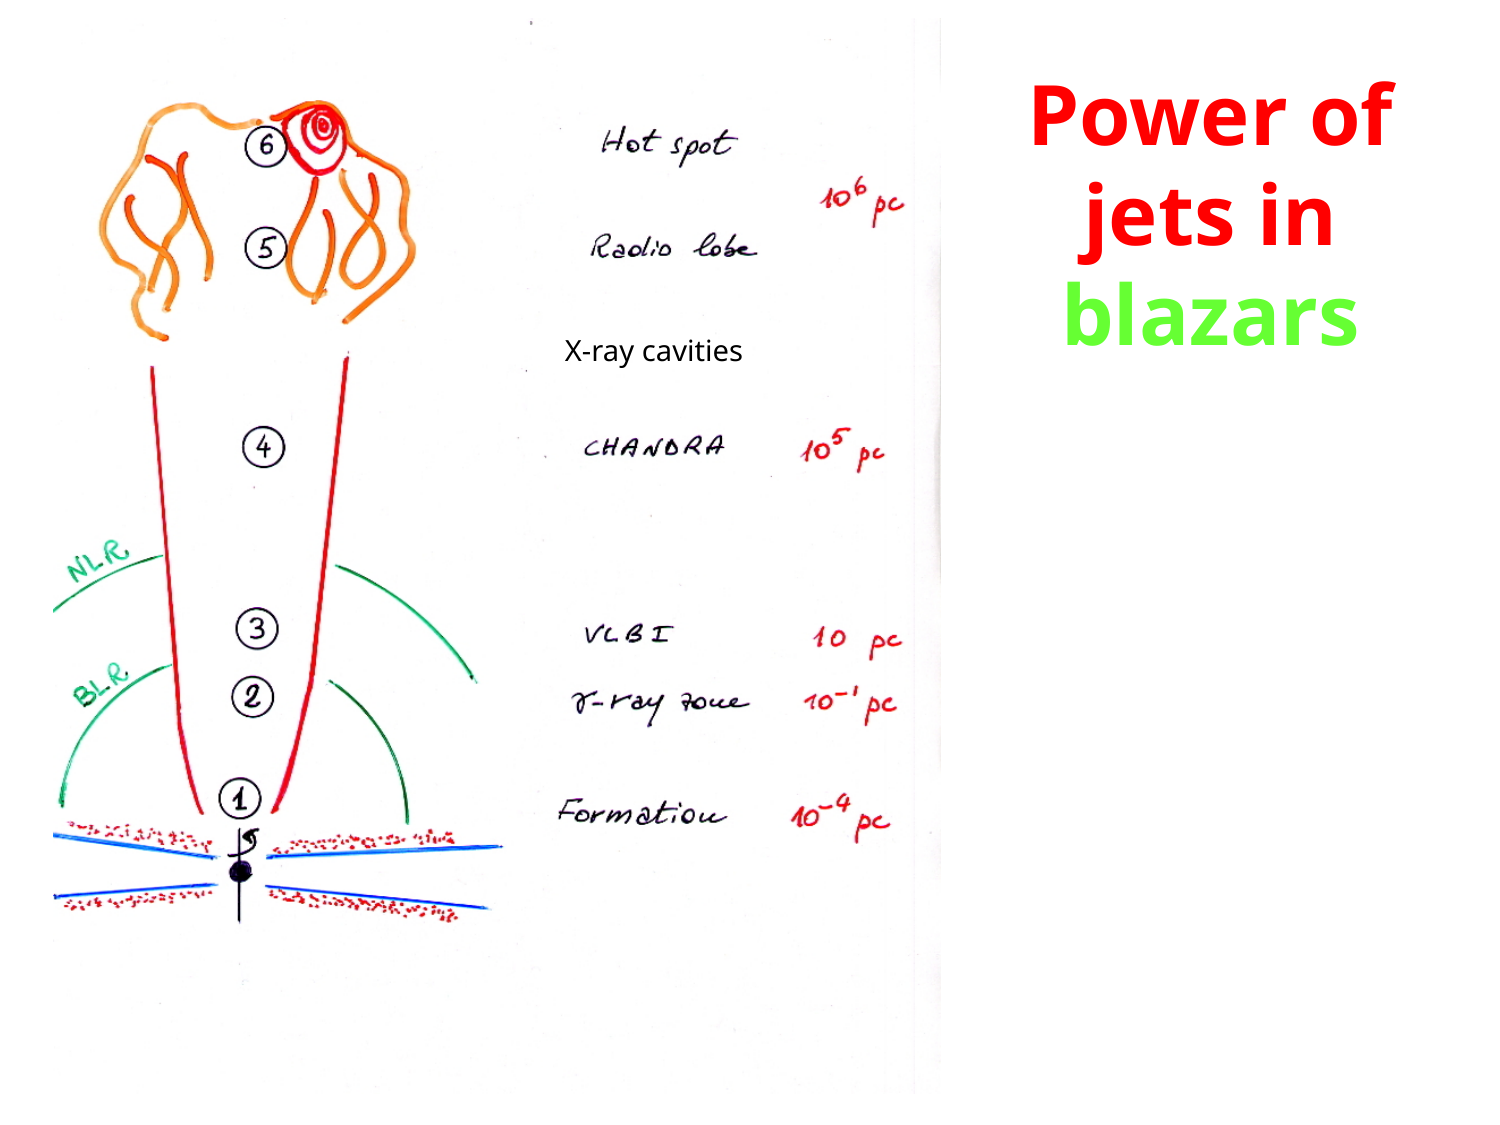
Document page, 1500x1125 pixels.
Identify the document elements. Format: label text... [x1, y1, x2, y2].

text_box Power of jets in blazars [944, 54, 1483, 370]
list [52, 18, 941, 1095]
